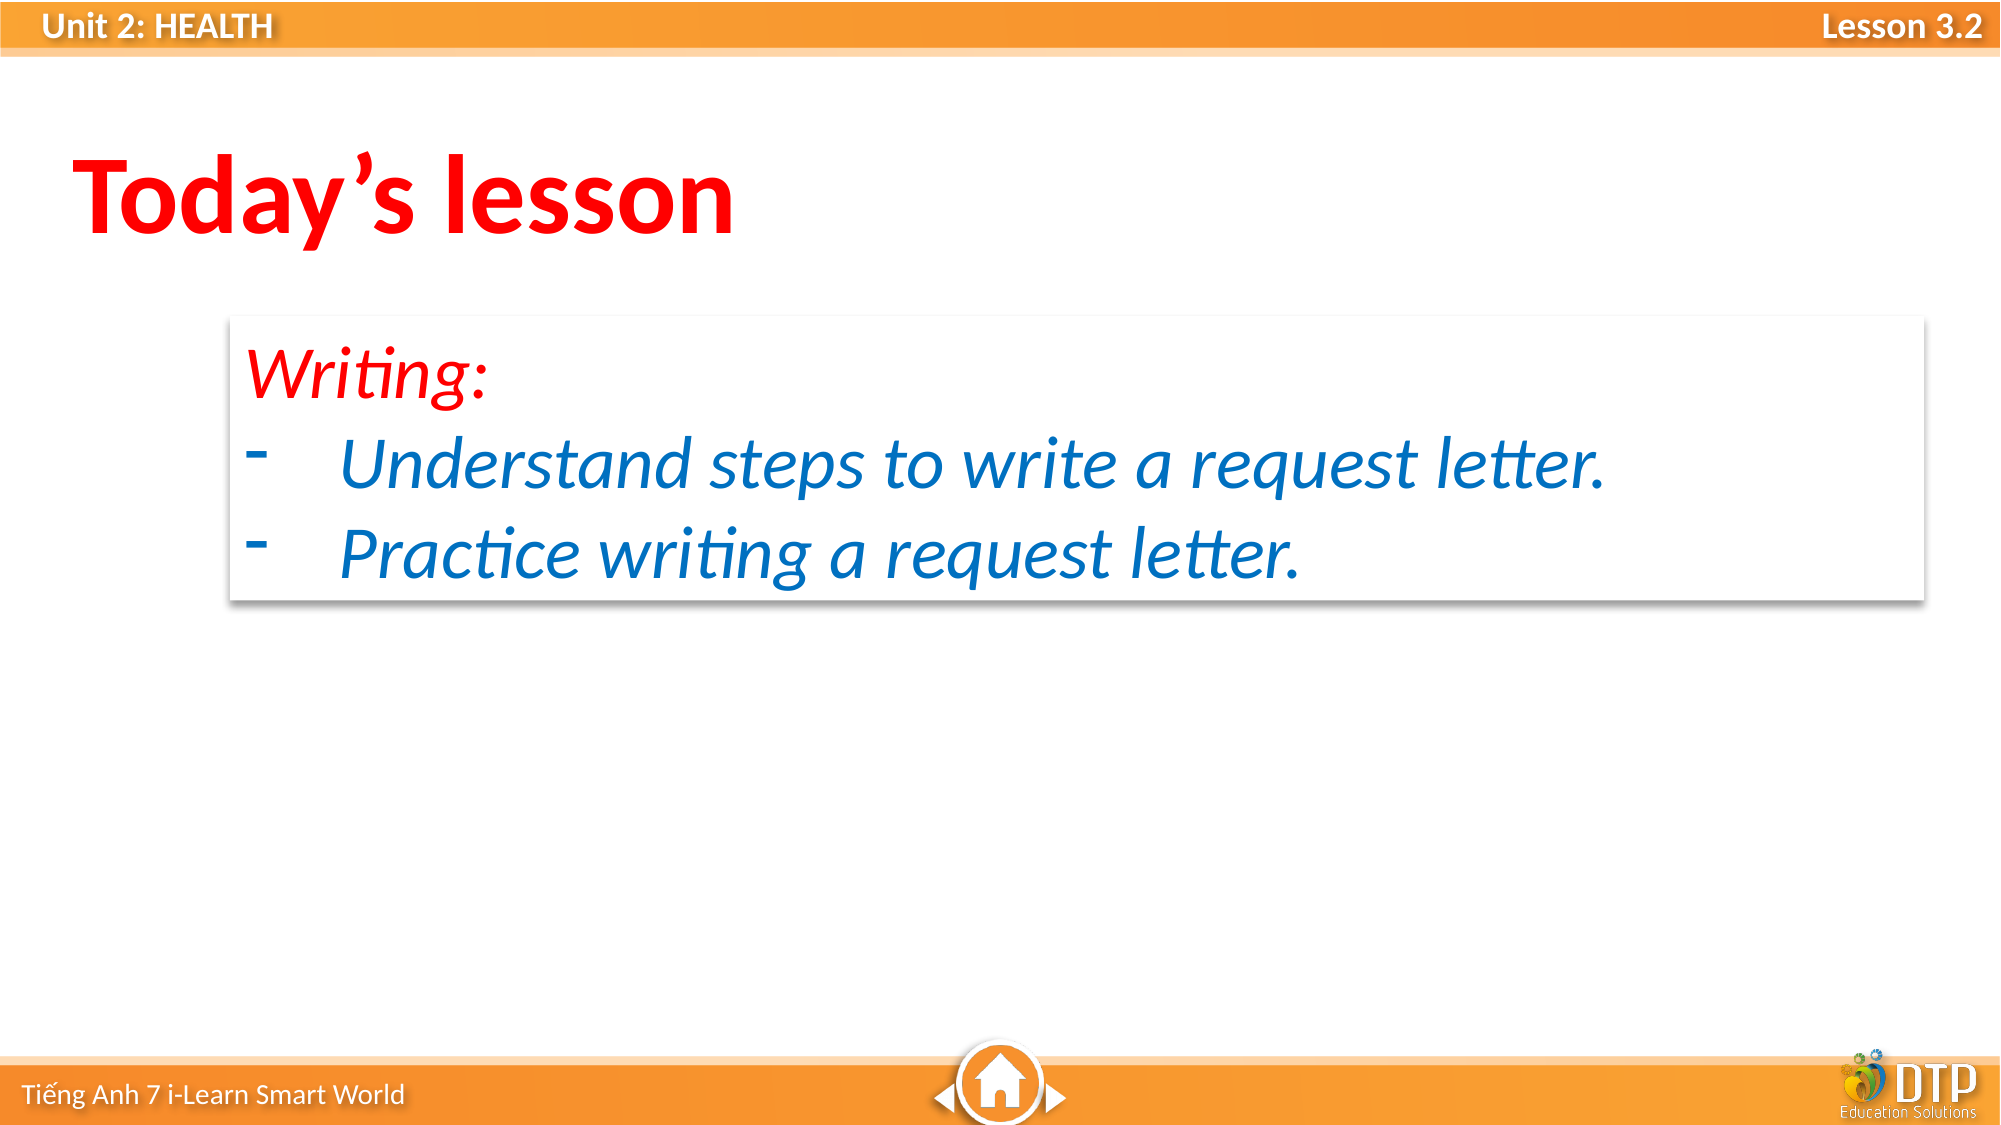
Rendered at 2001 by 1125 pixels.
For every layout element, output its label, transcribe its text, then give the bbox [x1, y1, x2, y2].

text_box Today’s lesson [57, 113, 753, 264]
picture [0, 2, 2000, 1125]
text_box Writing: Understand steps to write a request letter. Practice writing a request letter. [229, 315, 1925, 601]
